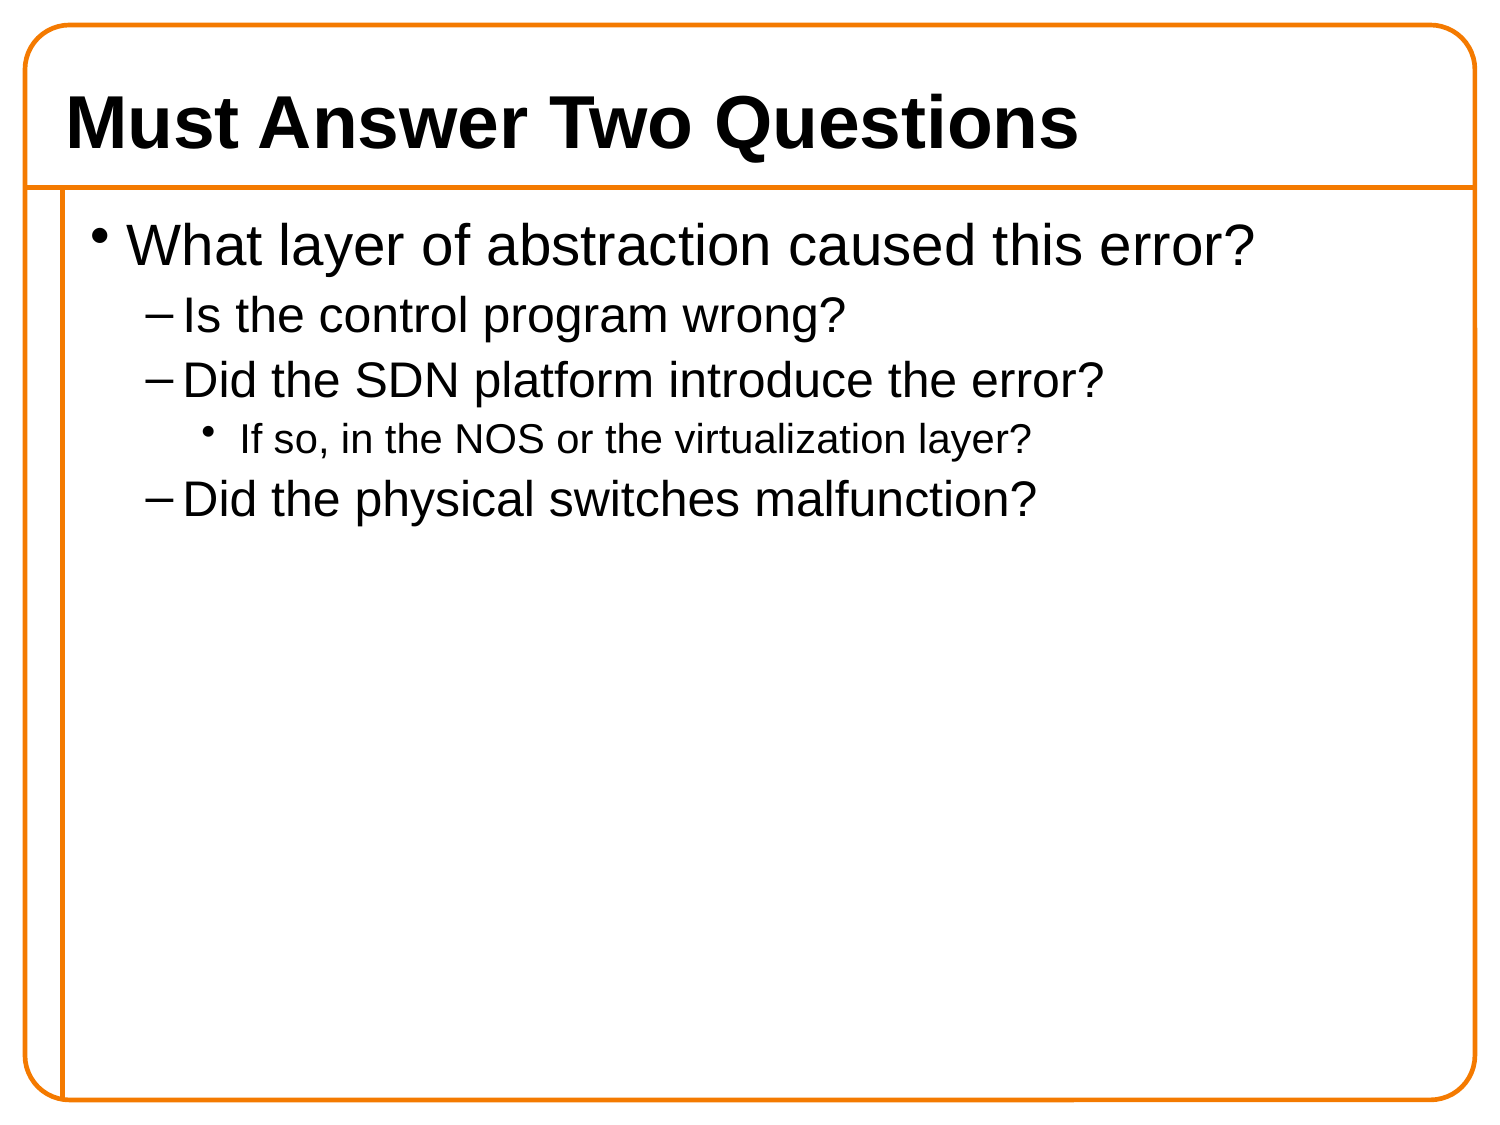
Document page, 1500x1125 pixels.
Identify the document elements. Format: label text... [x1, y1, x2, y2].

title Must Answer Two Questions [50, 62, 1500, 175]
list What layer of abstraction caused this error? Is the control program wrong? Did the SDN platform introduce the error? If so, in the NOS or the virtualization layer? Did the physical switches malfunction? [75, 200, 1463, 1100]
